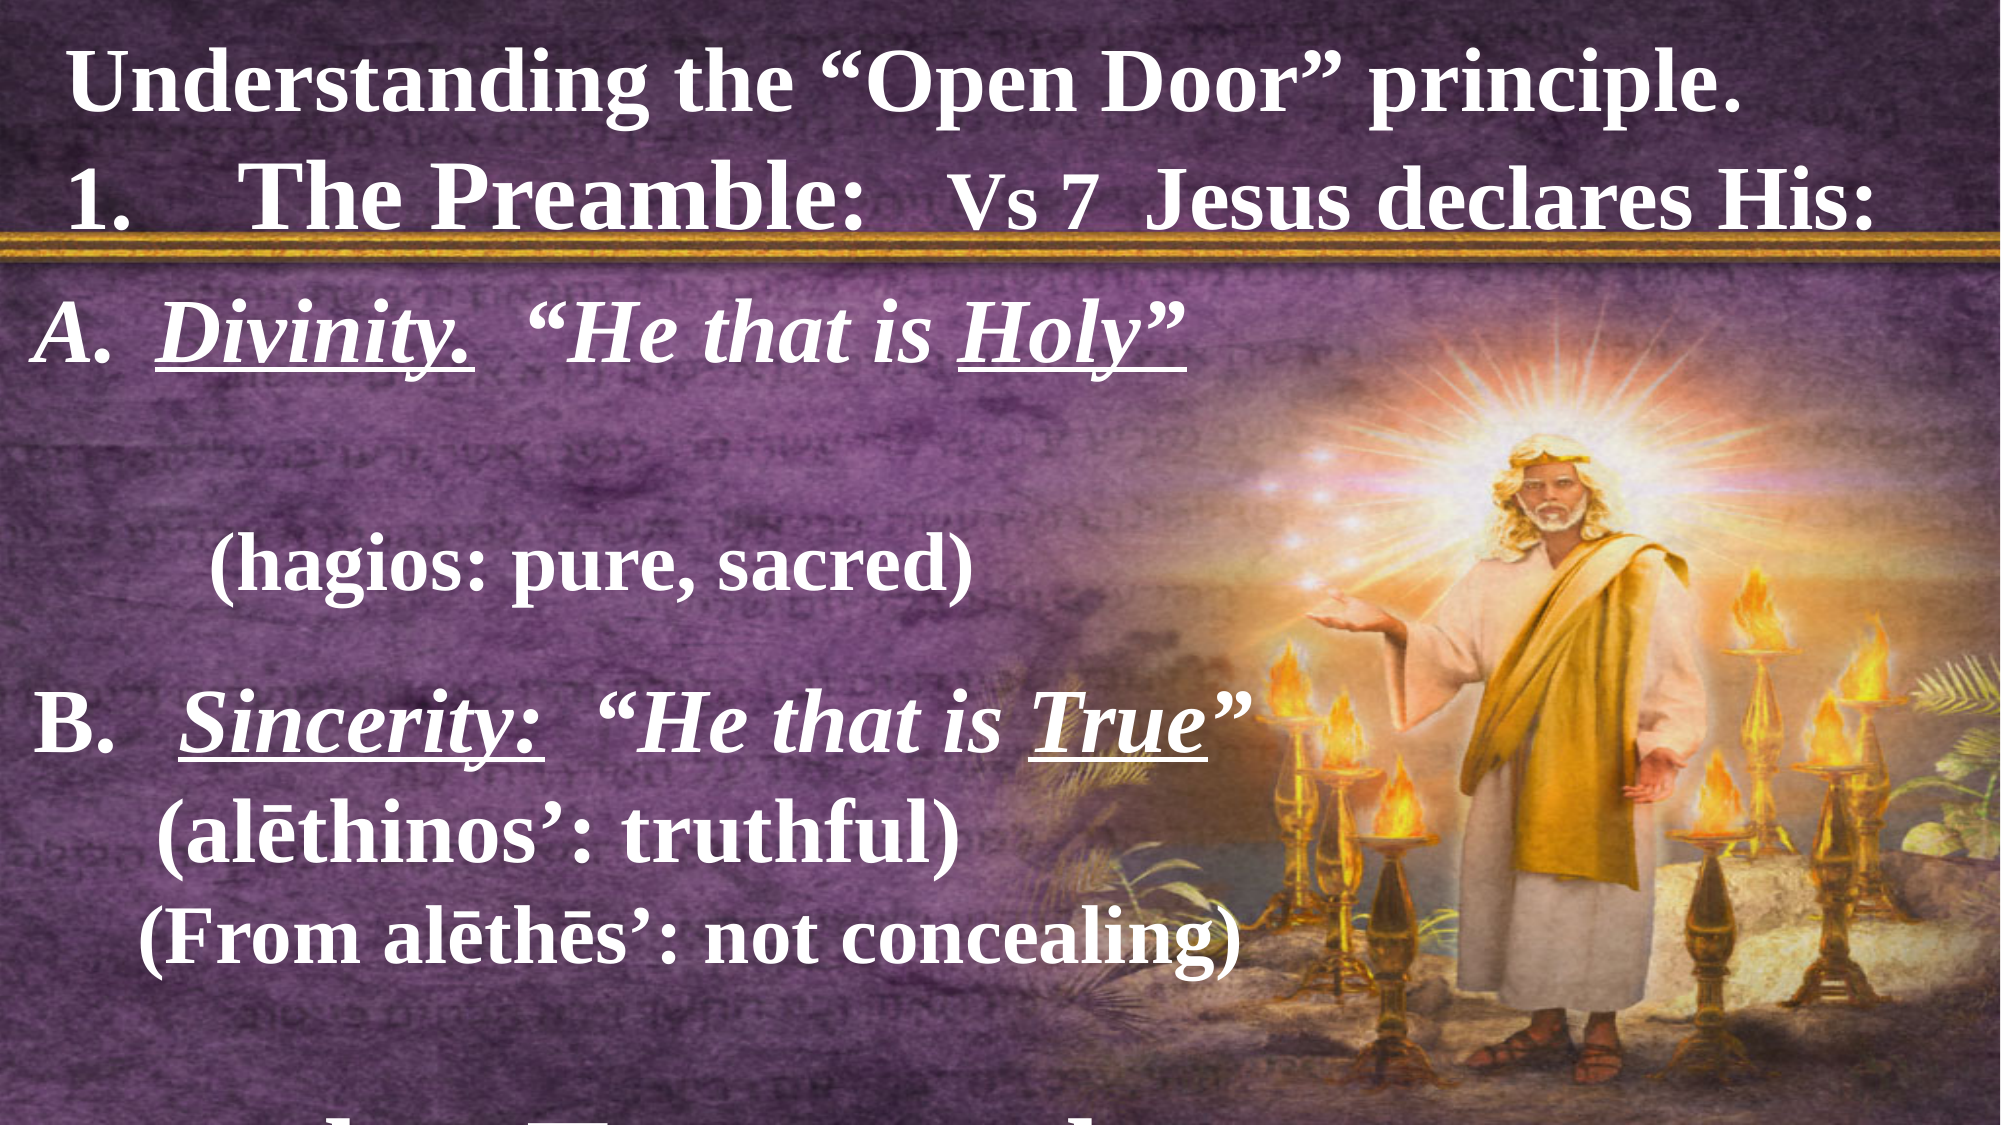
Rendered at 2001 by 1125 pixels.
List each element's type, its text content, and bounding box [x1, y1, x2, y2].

text_box Understanding the “Open Door” principle. 1. The Preamble: Vs 7 Jesus declares His: [50, 12, 1963, 258]
picture [0, 0, 2001, 1125]
list Divinity. “He that is Holy” (hagios: pure, sacred) Sincerity: “He that is True” (alēthinos’: truthful) (From alēthēs’: not concealing) aka: Trustworthy [24, 262, 1313, 1078]
